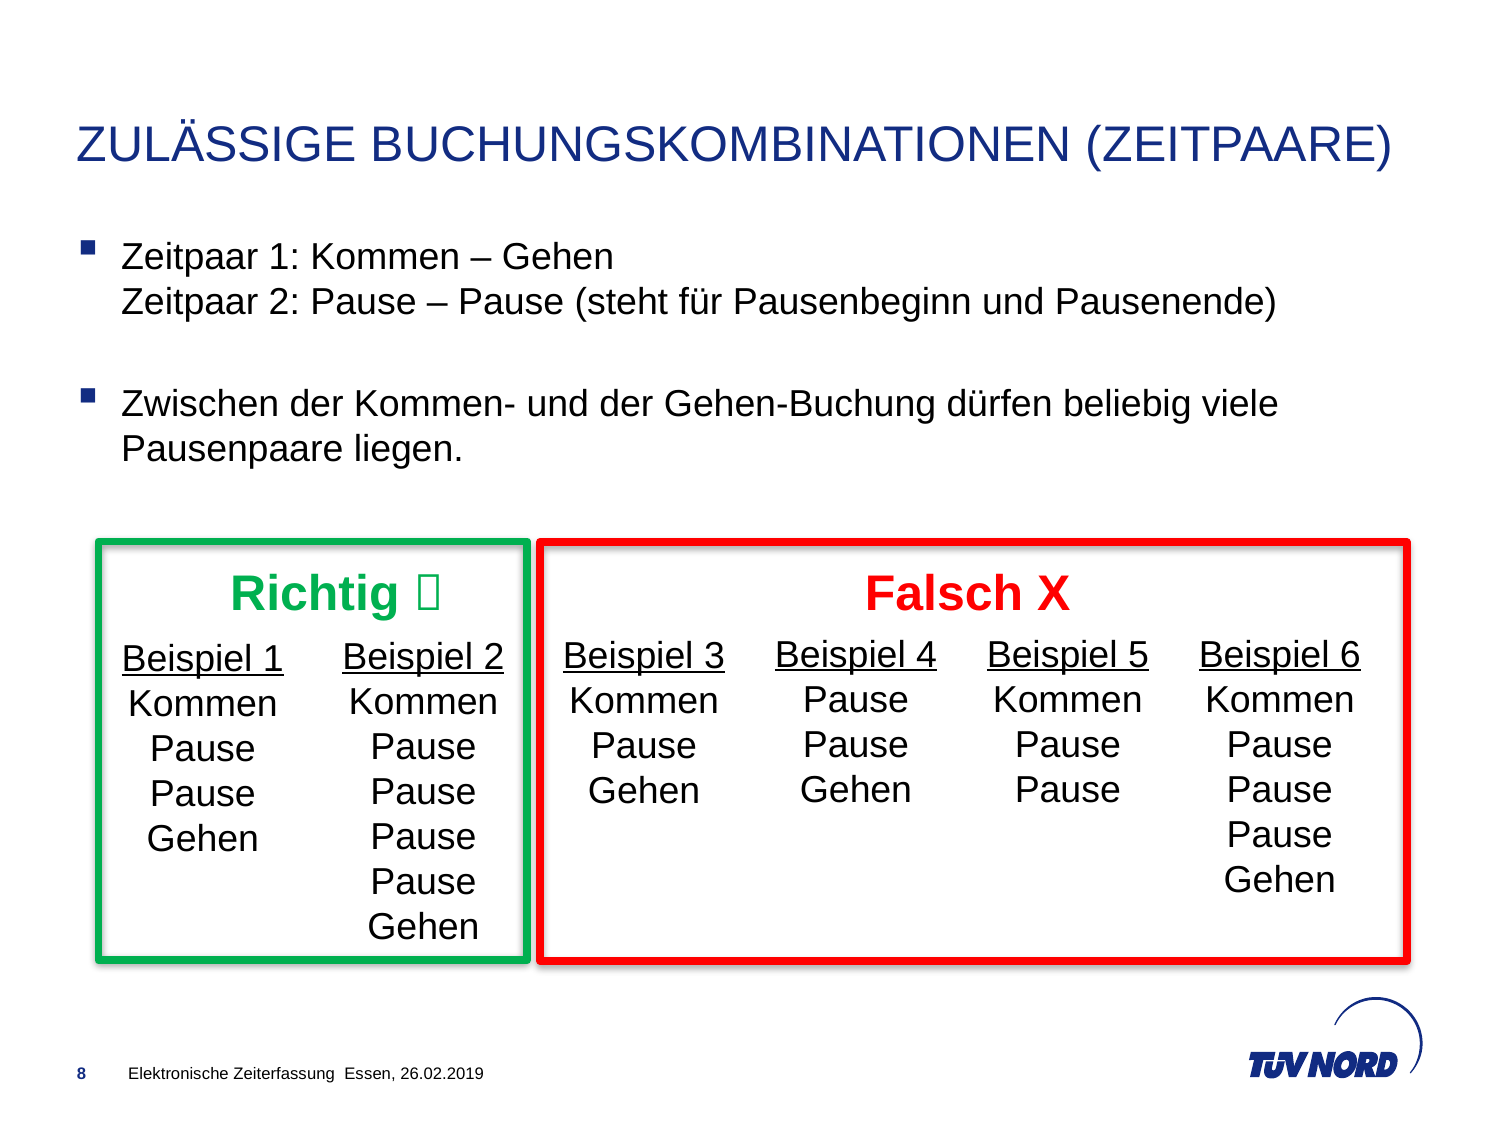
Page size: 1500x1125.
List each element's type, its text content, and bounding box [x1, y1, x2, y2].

title Zulässige Buchungskombinationen (Zeitpaare) [76, 59, 1424, 172]
text_box [539, 541, 1407, 962]
text_box [98, 541, 528, 961]
text_box Falsch X [844, 560, 1092, 621]
text_box Richtig  [213, 560, 461, 621]
footer Elektronische Zeiterfassung Essen, 26.02.2019 [128, 1062, 977, 1082]
slide_number 8 [76, 1062, 121, 1082]
list Zeitpaar 1: Kommen – Gehen Zeitpaar 2: Pause – Pause (steht für Pausenbeginn und Pausenende) Zwischen der Kommen- und der Gehen-Buchung dürfen beliebig viele Pausenpaare liegen. [76, 231, 1424, 985]
